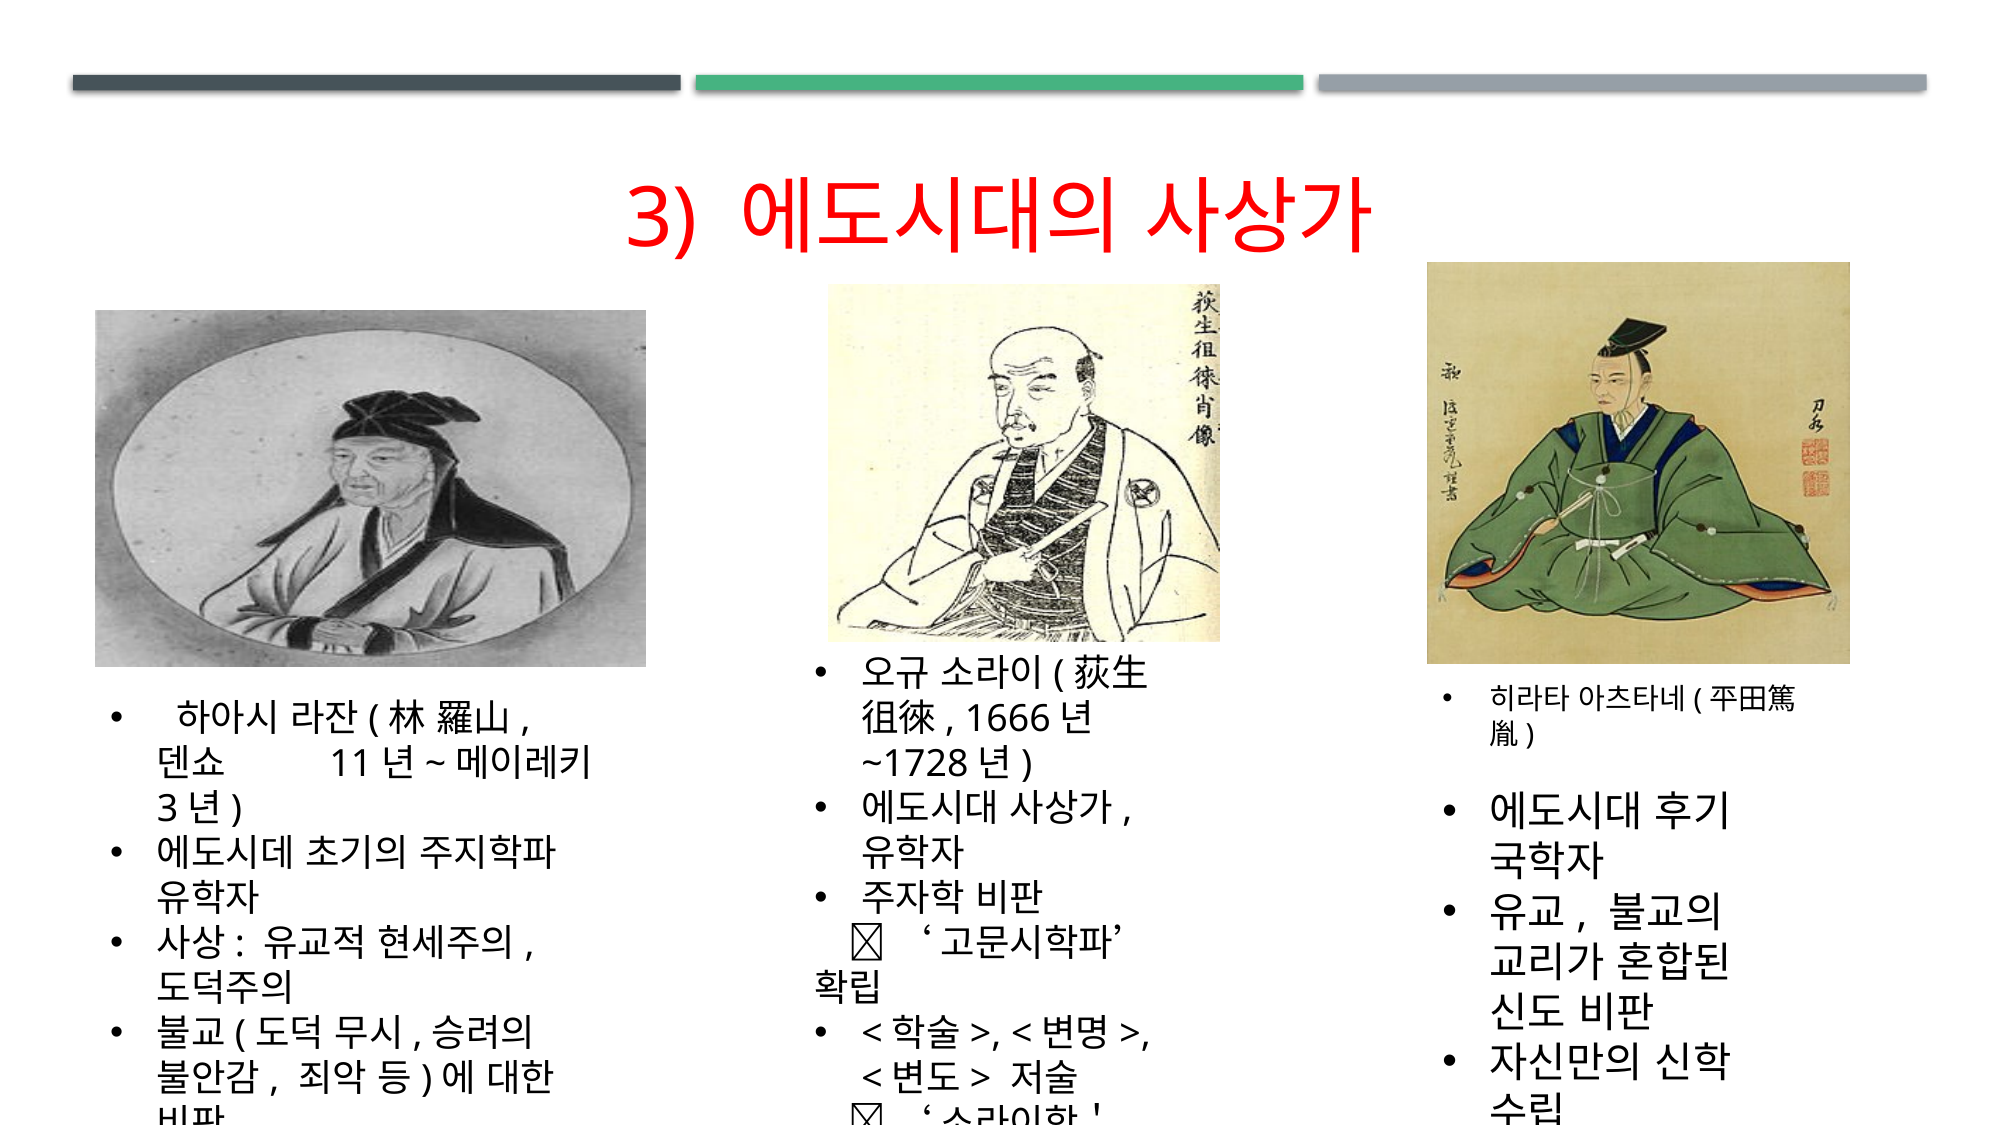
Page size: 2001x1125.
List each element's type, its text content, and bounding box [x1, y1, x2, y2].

picture [828, 284, 1220, 642]
title 3) 에도시대의 사상가 [95, 115, 1905, 311]
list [94, 309, 647, 668]
text_box 히라타 아츠타네(平田篤胤) 에도시대 후기 국학자 유교, 불교의 교리가 혼합된 신도 비판 자신만의 신학 수립  ‘복고신도‘ 창제 [1427, 674, 1819, 1125]
text_box 하아시 라잔(林 羅山, 덴쇼 11년~메이레키3년) 에도시데 초기의 주지학파 유학자 사상: 유교적 현세주의, 도덕주의 불교(도덕 무시,승려의 불안감, 죄악 등)에 대한 비판 ‘신유합일론‘ 주장 [95, 686, 623, 1125]
text_box 오규 소라이(荻生徂徠, 1666년~1728년) 에도시대 사상가, 유학자 주자학 비판  ‘고문시학파’ 확립 <학술>, <변명>, <변도> 저술  ‘소라이학＇ 확립 사상: 공자의 가르침 ‘인＇ [799, 641, 1191, 1125]
picture [1427, 261, 1850, 665]
